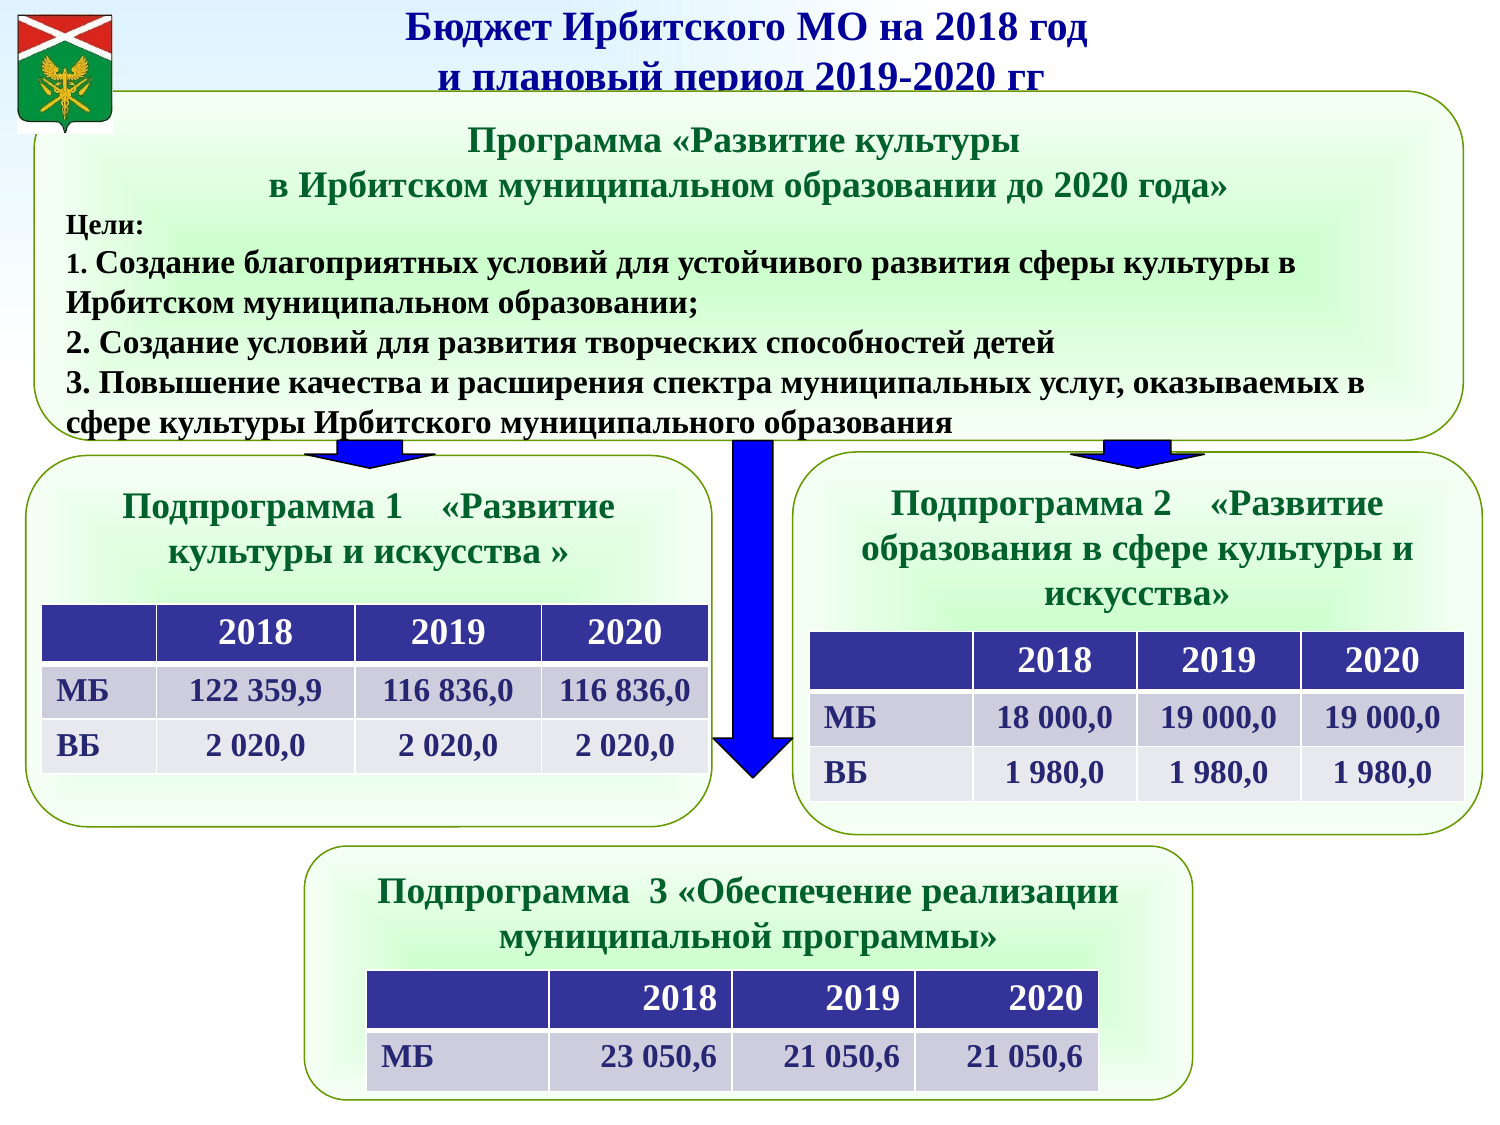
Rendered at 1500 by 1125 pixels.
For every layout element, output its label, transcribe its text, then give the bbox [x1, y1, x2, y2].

table_cell 21 050,6 [916, 1033, 1098, 1091]
table_header 2020 [916, 971, 1098, 1028]
table_header 2018 [550, 971, 731, 1028]
table_cell 23 050,6 [550, 1033, 731, 1091]
table_cell 19 000,0 [1302, 694, 1464, 746]
table_cell 116 836,0 [356, 667, 541, 718]
table_cell МБ [810, 694, 972, 746]
text_box Подпрограмма 3 «Обеспечение реализации муниципальной программы» [304, 846, 1193, 1100]
table_header [367, 971, 548, 1028]
table_header 2020 [542, 605, 708, 661]
table_header 2018 [157, 605, 354, 661]
table_cell 21 050,6 [733, 1033, 914, 1091]
table_cell 19 000,0 [1138, 694, 1300, 746]
text_box Программа «Развитие культуры в Ирбитском муниципальном образовании до 2020 года» Цели: 1. Создание благоприятных условий для устойчивого развития сферы культуры в Ирбитском муниципальном образовании; 2. Создание условий для развития творческих способностей детей 3. Повышение качества и расширения спектра муниципальных услуг, оказываемых в сфере культуры Ирбитского муниципального образования [34, 91, 1464, 441]
table_cell ВБ [42, 720, 156, 773]
text_box [1070, 440, 1205, 469]
table_cell ВБ [810, 747, 972, 801]
table_header [810, 632, 972, 689]
text_box Подпрограмма 1 «Развитие культуры и искусства » [25, 455, 712, 827]
table_cell 2 020,0 [542, 720, 708, 773]
table_header 2019 [1138, 632, 1300, 689]
text_box [304, 440, 436, 469]
table_header 2020 [1302, 632, 1464, 689]
table_cell МБ [367, 1033, 548, 1091]
table_cell 1 980,0 [1302, 747, 1464, 801]
table_header 2019 [733, 971, 914, 1028]
table_cell 18 000,0 [974, 694, 1136, 746]
table_header 2019 [356, 605, 541, 661]
picture [17, 14, 113, 134]
table_cell МБ [42, 667, 156, 718]
text_box [713, 440, 793, 778]
table_cell 122 359,9 [157, 667, 354, 718]
table_cell 2 020,0 [157, 720, 354, 773]
table_cell 1 980,0 [1138, 747, 1300, 801]
title Бюджет Ирбитского МО на 2018 год и плановый период 2019-2020 гг [118, 30, 1428, 95]
table_cell 2 020,0 [356, 720, 541, 773]
table_header [42, 605, 156, 661]
table_cell 116 836,0 [542, 667, 708, 718]
table_header 2018 [974, 632, 1136, 689]
text_box Подпрограмма 2 «Развитие образования в сфере культуры и искусства» [792, 451, 1483, 835]
table_cell 1 980,0 [974, 747, 1136, 801]
